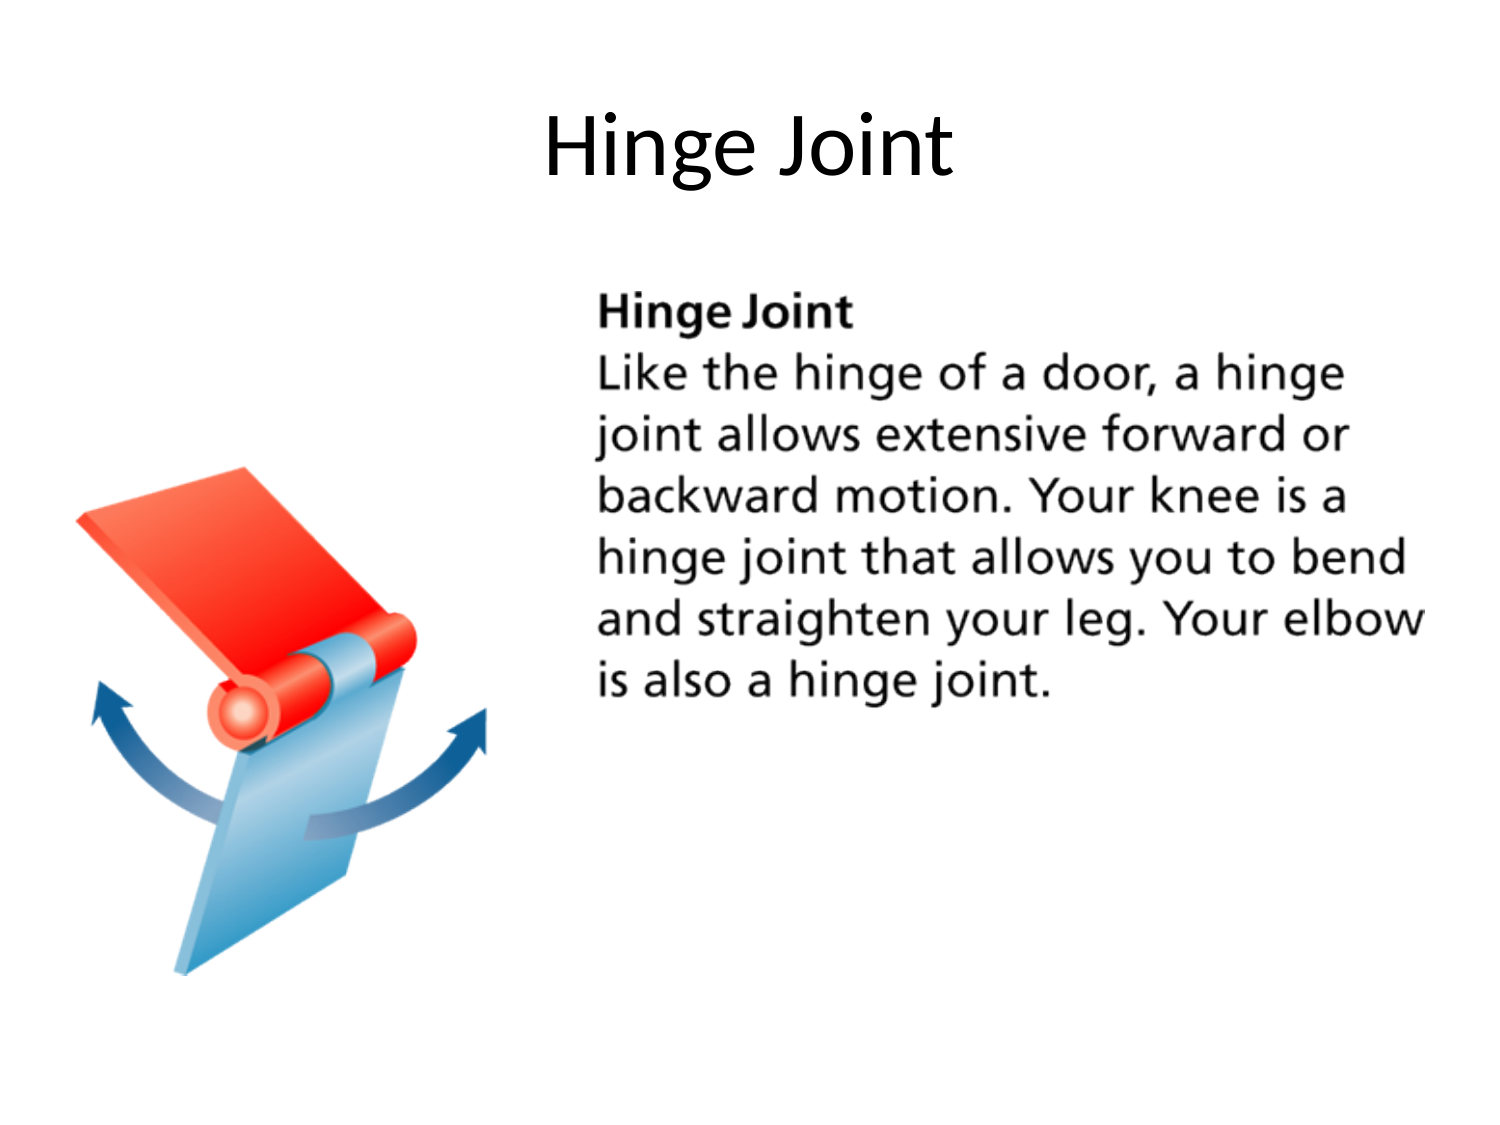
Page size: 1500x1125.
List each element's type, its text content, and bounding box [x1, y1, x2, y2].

title Hinge Joint [74, 44, 1426, 233]
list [74, 291, 1426, 977]
